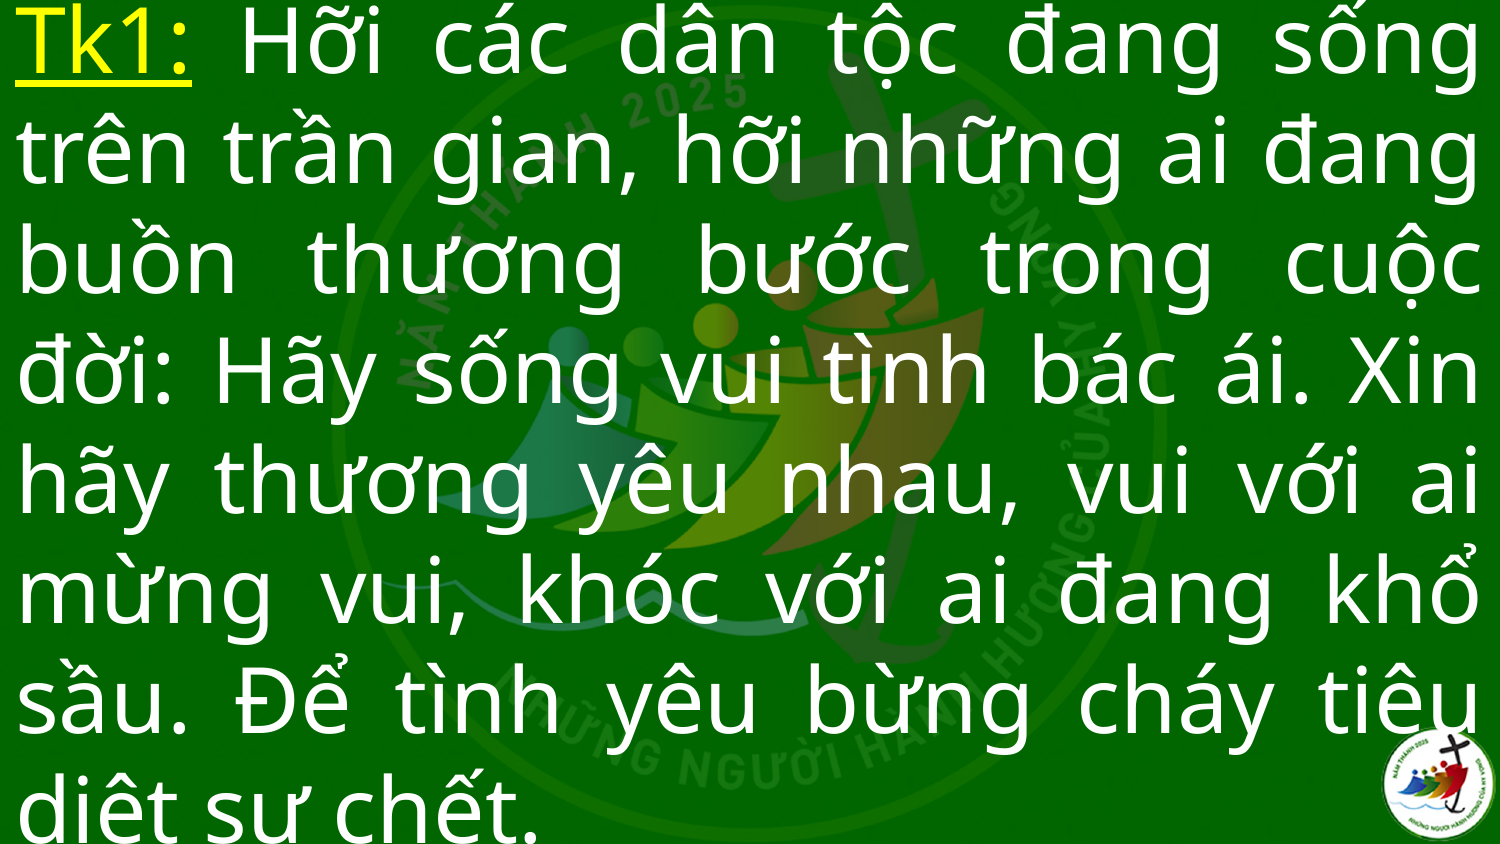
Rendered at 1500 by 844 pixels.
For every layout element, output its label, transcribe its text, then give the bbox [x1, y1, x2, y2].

title Tk1: Hỡi các dân tộc đang sống trên trần gian, hỡi những ai đang buồn thương bước trong cuộc đời: Hãy sống vui tình bác ái. Xin hãy thương yêu nhau, vui với ai mừng vui, khóc với ai đang khổ sầu. Để tình yêu bừng cháy tiêu diệt sự chết. [0, 0, 1500, 844]
